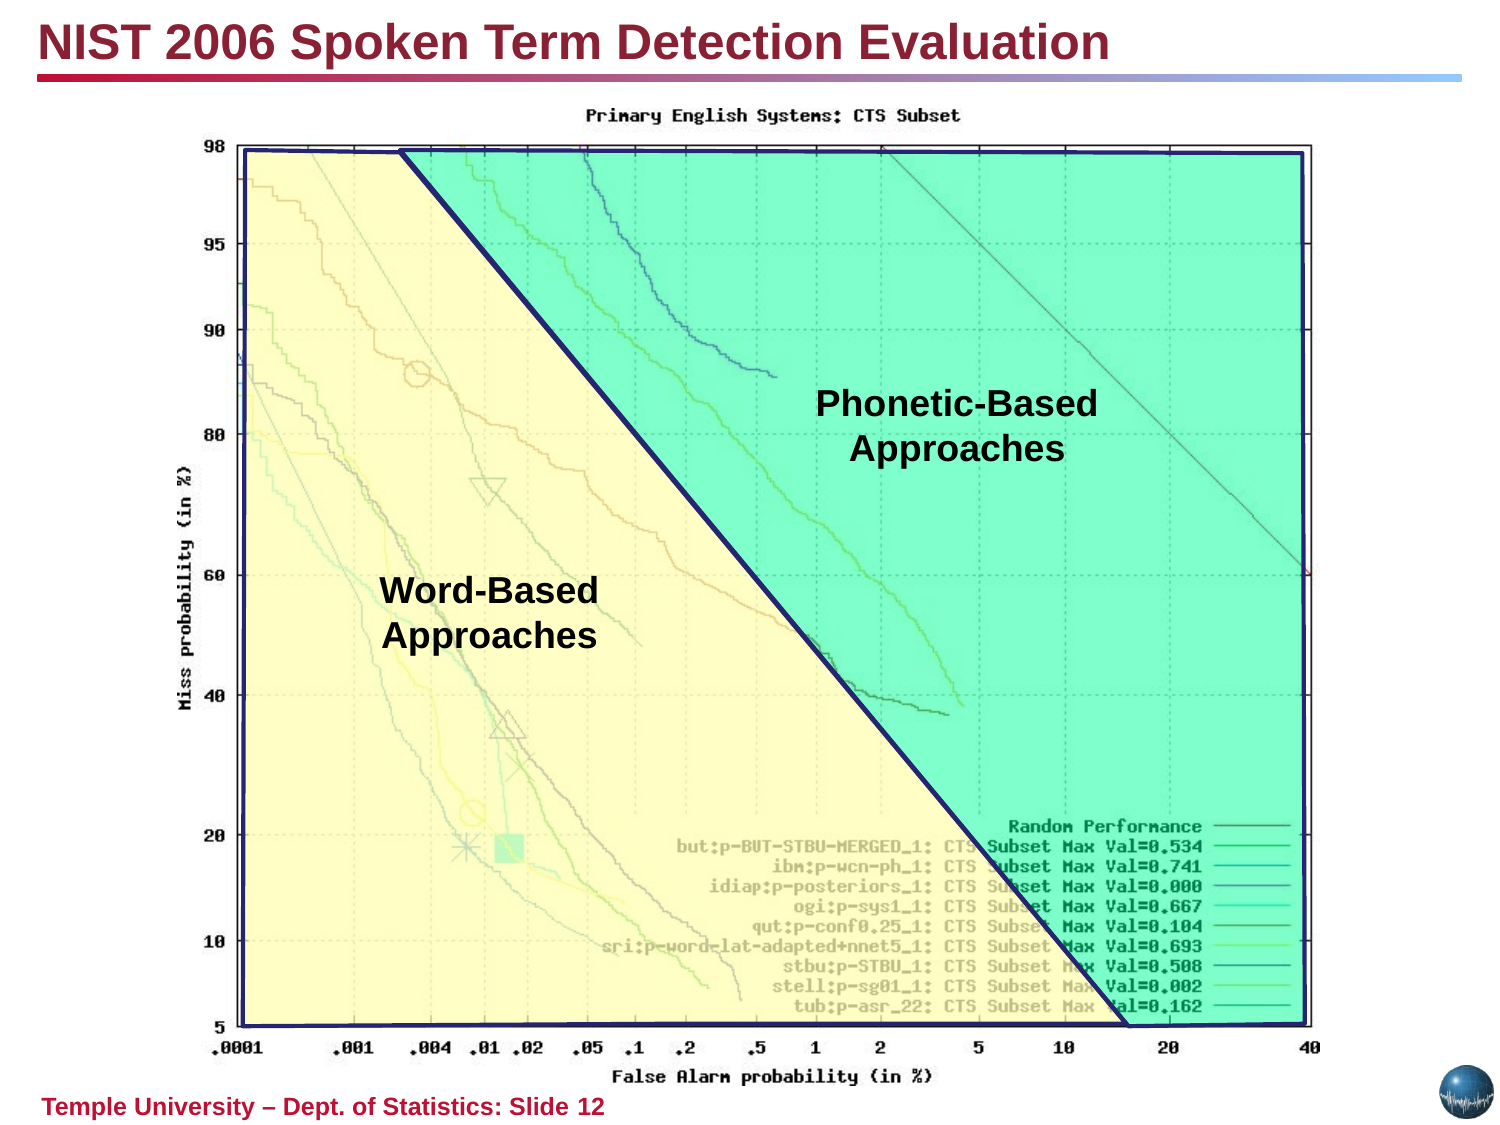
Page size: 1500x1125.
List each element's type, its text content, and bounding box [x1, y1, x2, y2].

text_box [1128, 149, 1305, 1027]
text_box NIST 2006 Spoken Term Detection Evaluation [37, 9, 1460, 70]
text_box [242, 149, 1127, 1027]
picture [177, 108, 1320, 1086]
picture [1439, 1065, 1494, 1119]
